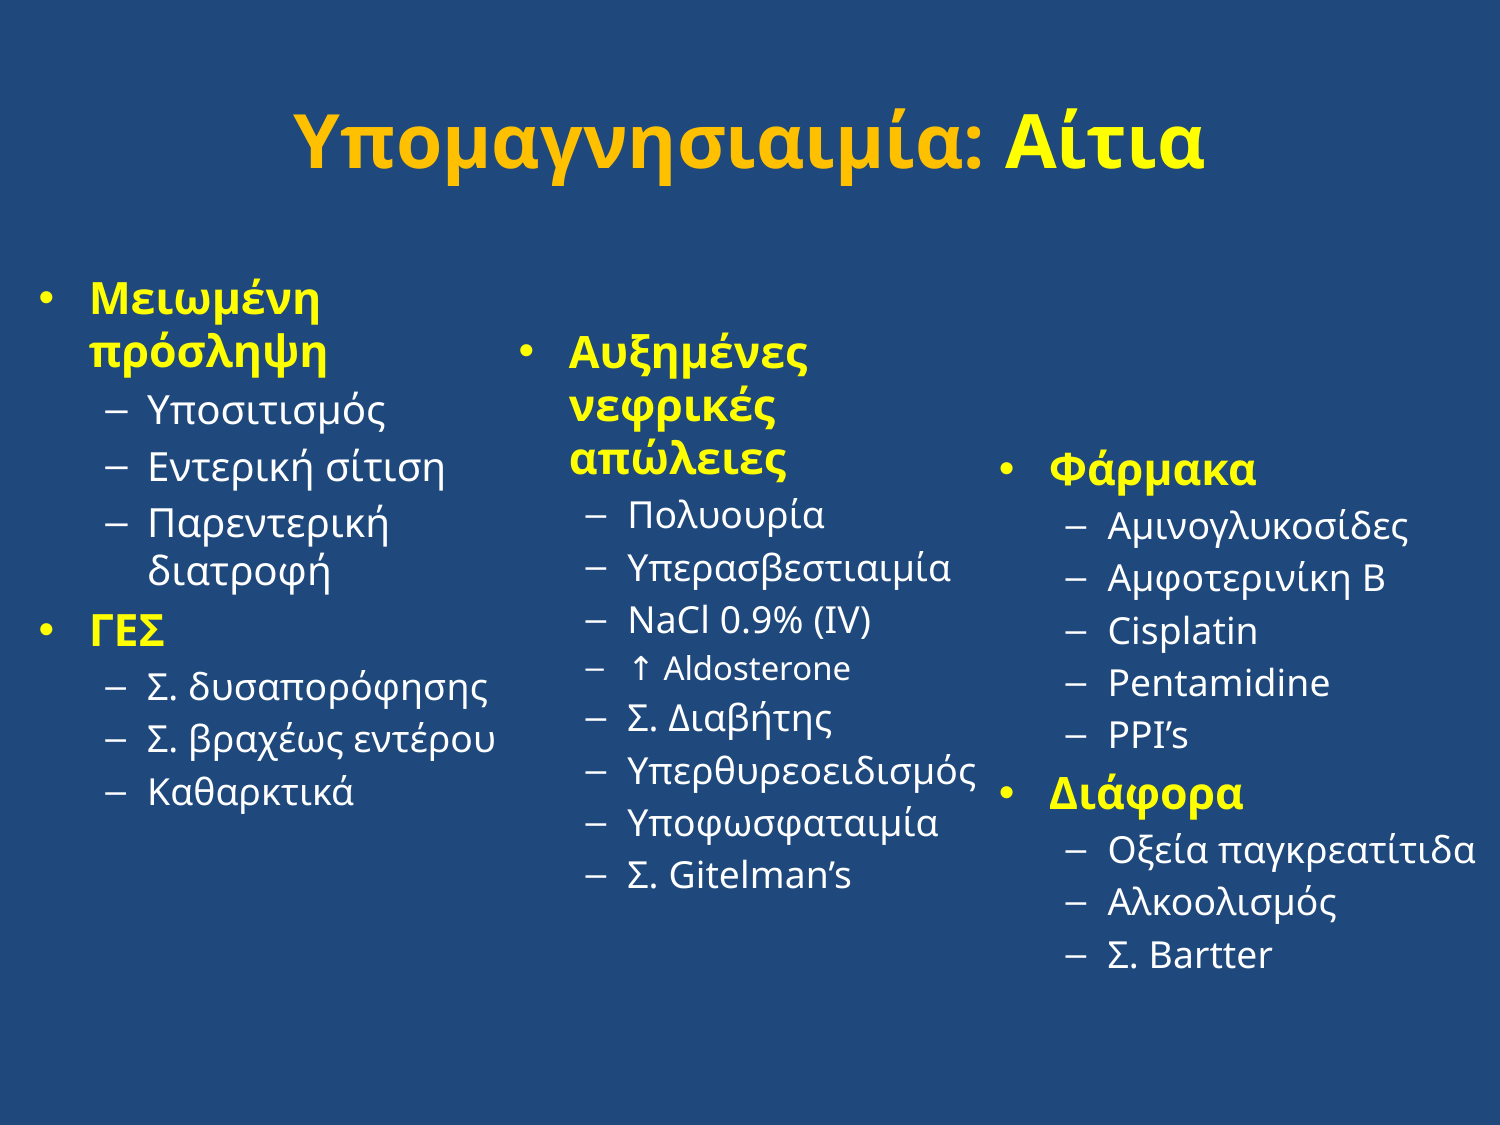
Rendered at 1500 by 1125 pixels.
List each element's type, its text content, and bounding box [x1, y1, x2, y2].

title Υπομαγνησιαιμία: Αίτια [75, 45, 1425, 233]
list Μειωμένη πρόσληψη Υποσιτισμός Εντερική σίτιση Παρεντερική διατροφή ΓΕΣ Σ. δυσαπορόφησης Σ. βραχέως εντέρου Καθαρκτικά Αυξημένες νεφρικές απώλειες Πολυουρία Υπερασβεστιαιμία NaCl 0.9% (IV) ↑ Aldosterone Σ. Διαβήτης Υπερθυρεοειδισμός Υποφωσφαταιμία Σ. Gitelman’s Φάρμακα Αμινογλυκοσίδες Αμφοτερινίκη Β Cisplatin Pentamidine PPI’s Διάφορα Οξεία παγκρεατίτιδα Αλκοολισμός Σ. Bartter [23, 262, 1495, 1005]
